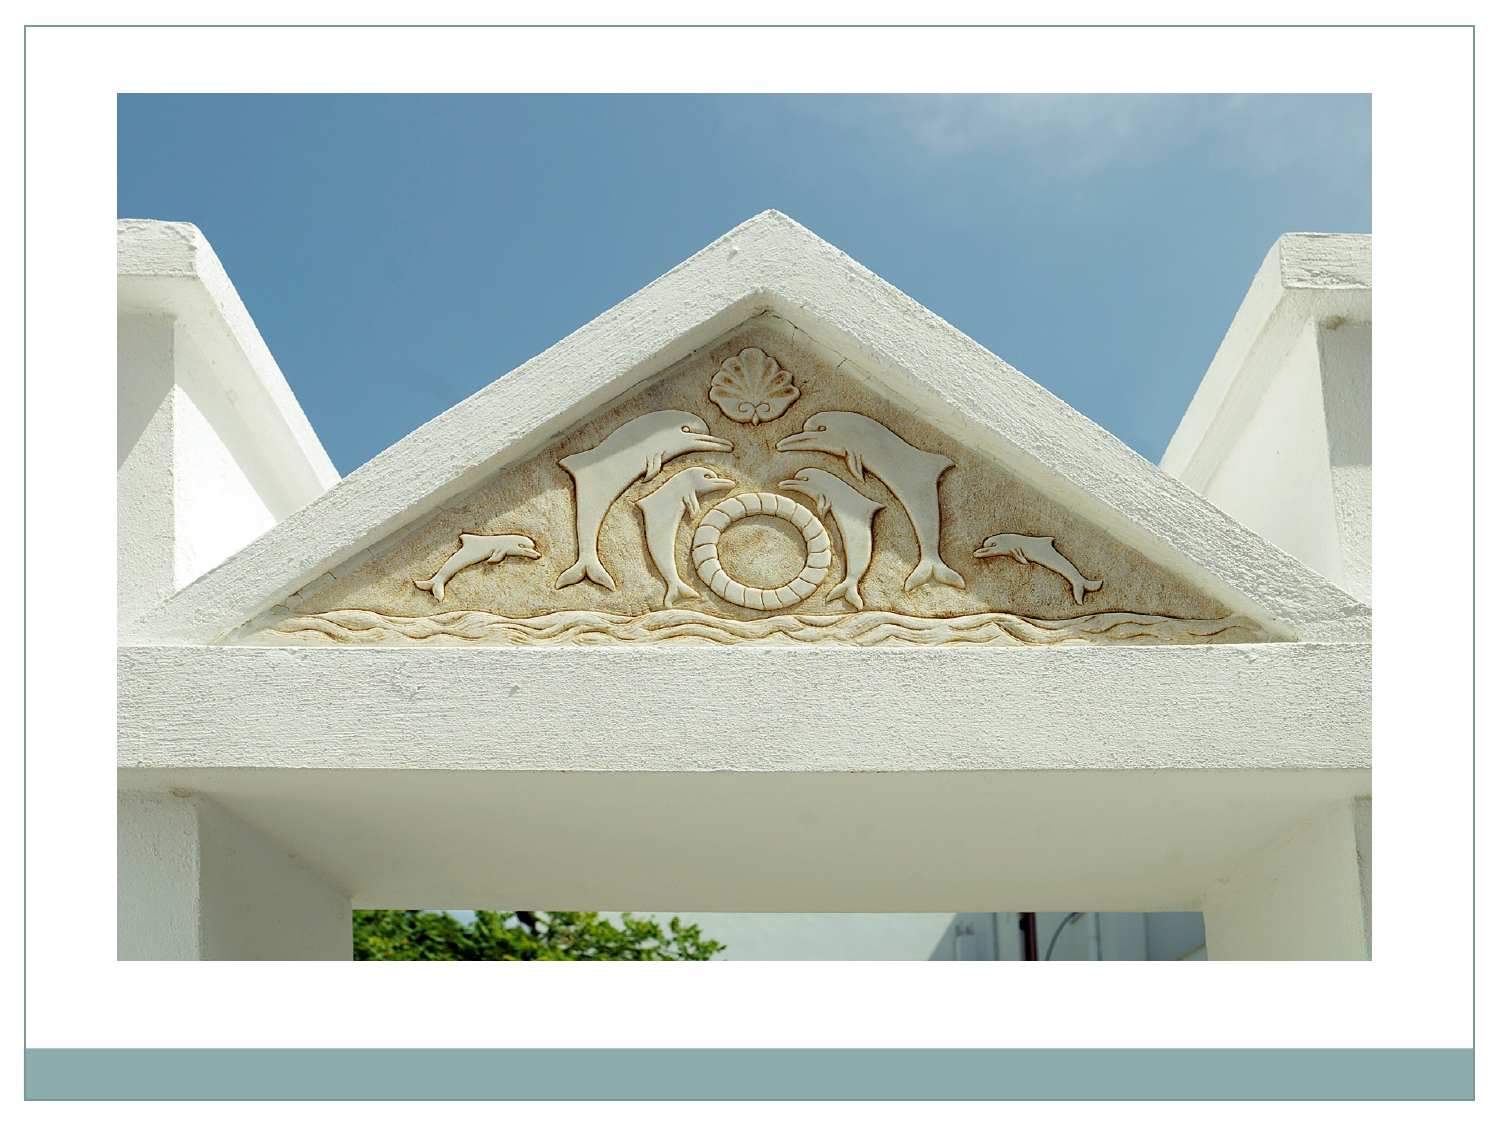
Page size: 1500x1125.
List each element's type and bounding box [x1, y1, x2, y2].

list [116, 93, 1372, 962]
